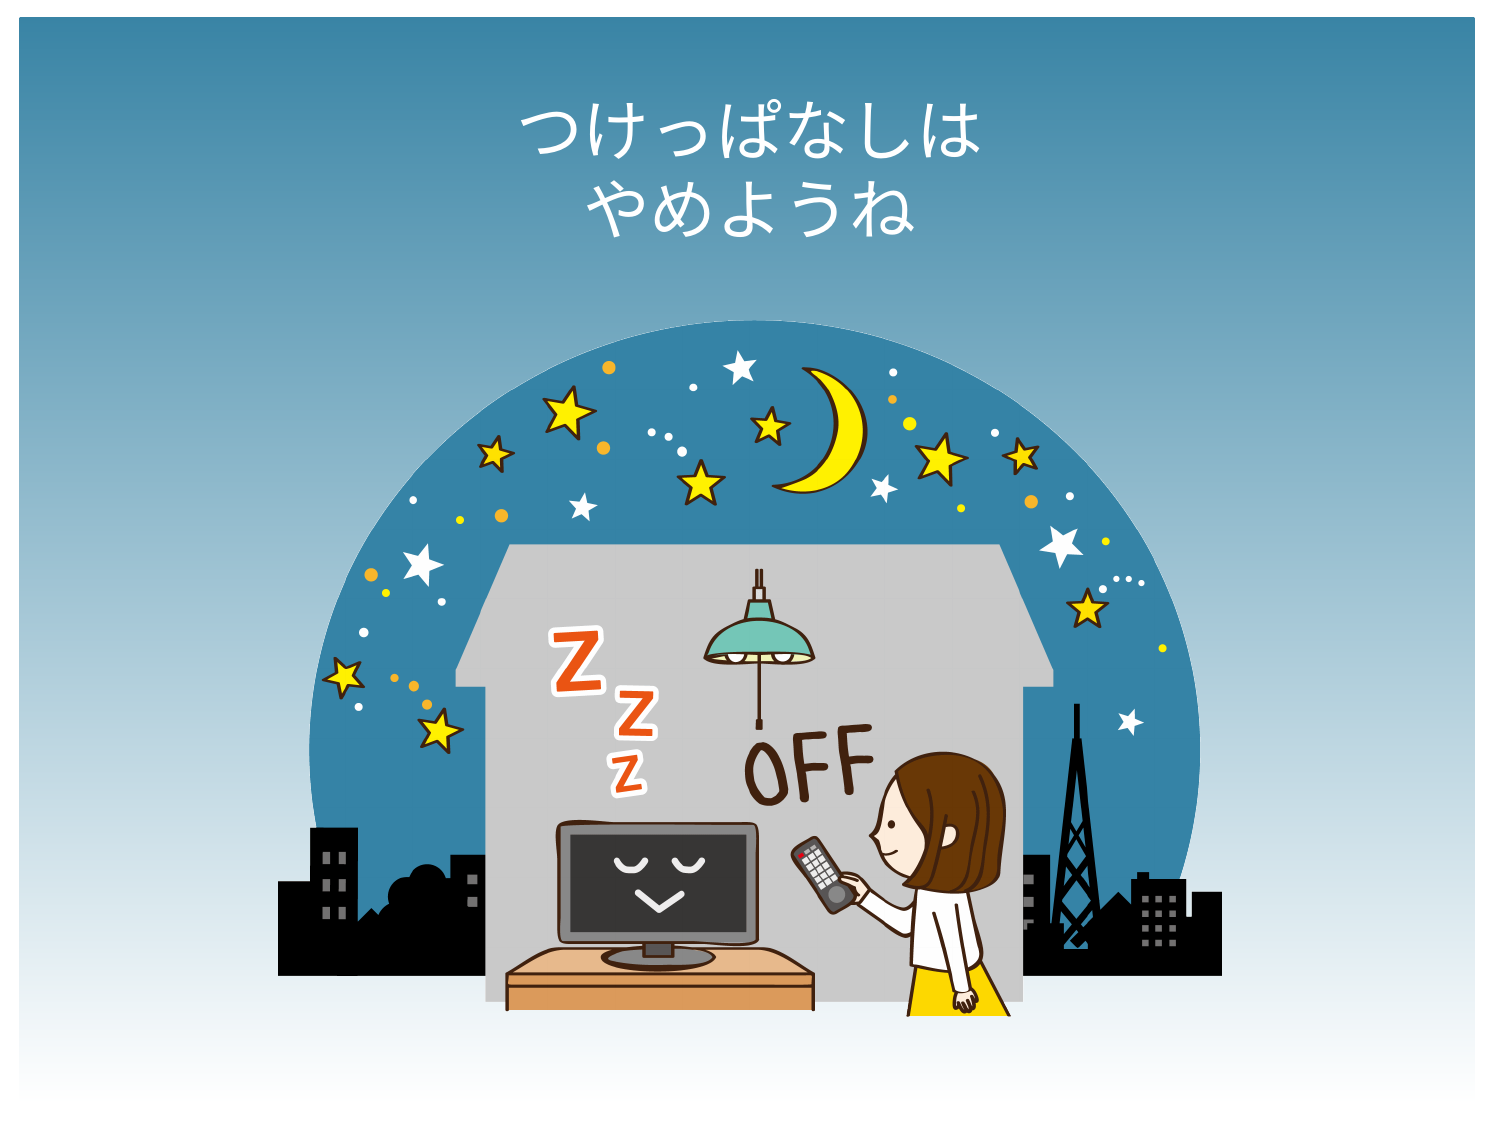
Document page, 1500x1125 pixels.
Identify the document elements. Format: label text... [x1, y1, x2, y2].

text_box つけっぱなしは やめようね [501, 80, 999, 256]
picture [278, 320, 1222, 1017]
text_box [19, 17, 1475, 1102]
